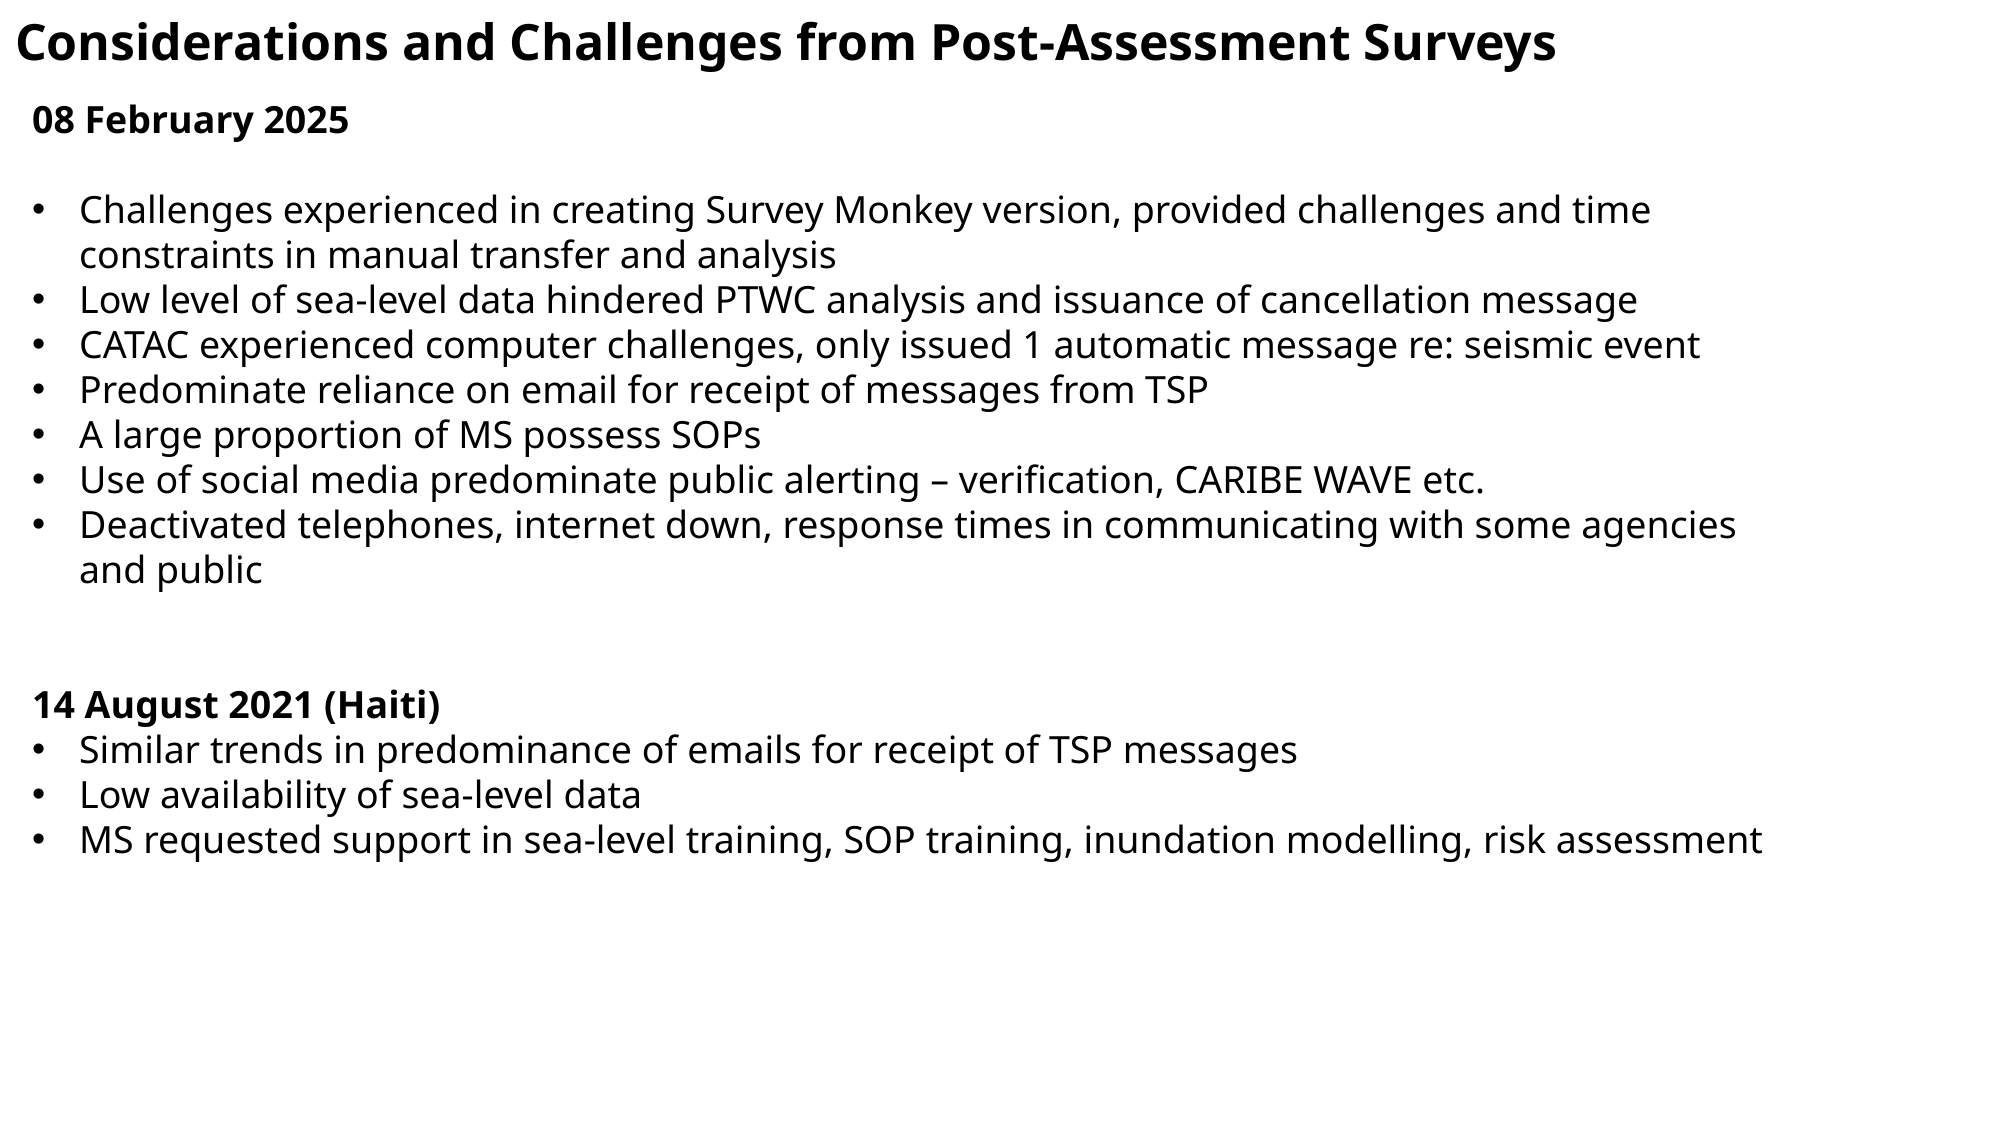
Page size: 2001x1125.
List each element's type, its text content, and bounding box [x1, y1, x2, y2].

title Considerations and Challenges from Post-Assessment Surveys [0, 0, 1725, 89]
text_box 08 February 2025 Challenges experienced in creating Survey Monkey version, provided challenges and time constraints in manual transfer and analysis Low level of sea-level data hindered PTWC analysis and issuance of cancellation message CATAC experienced computer challenges, only issued 1 automatic message re: seismic event Predominate reliance on email for receipt of messages from TSP A large proportion of MS possess SOPs Use of social media predominate public alerting – verification, CARIBE WAVE etc. Deactivated telephones, internet down, response times in communicating with some agencies and public 14 August 2021 (Haiti) Similar trends in predominance of emails for receipt of TSP messages Low availability of sea-level data MS requested support in sea-level training, SOP training, inundation modelling, risk assessment [17, 88, 1830, 914]
